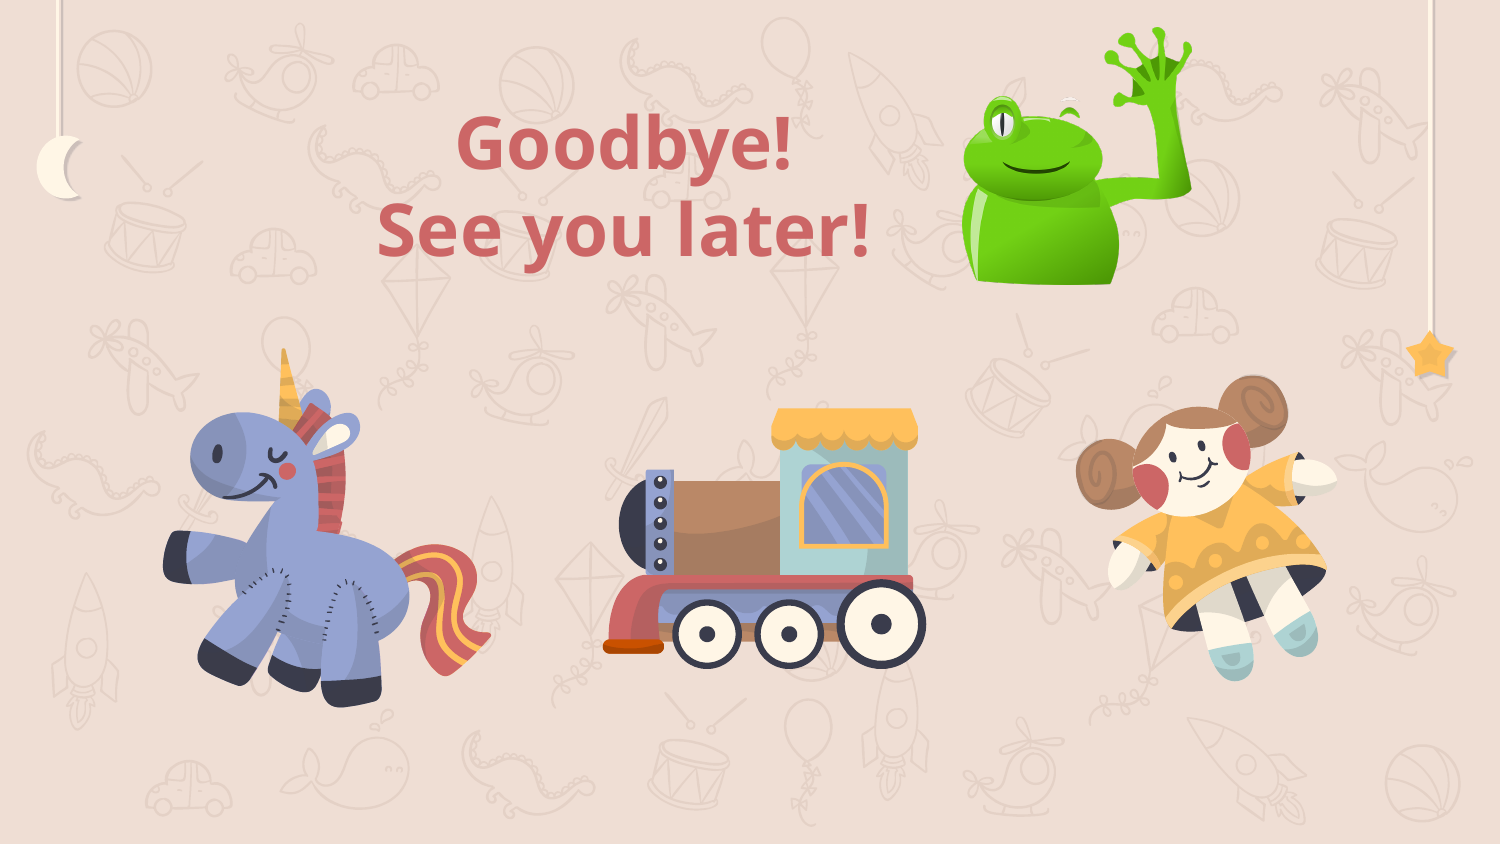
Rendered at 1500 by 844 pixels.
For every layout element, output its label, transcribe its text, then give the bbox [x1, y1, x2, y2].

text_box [1075, 374, 1338, 682]
title Goodbye! See you later! [0, 70, 1257, 298]
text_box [162, 348, 492, 708]
picture [962, 26, 1193, 285]
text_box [602, 408, 927, 670]
